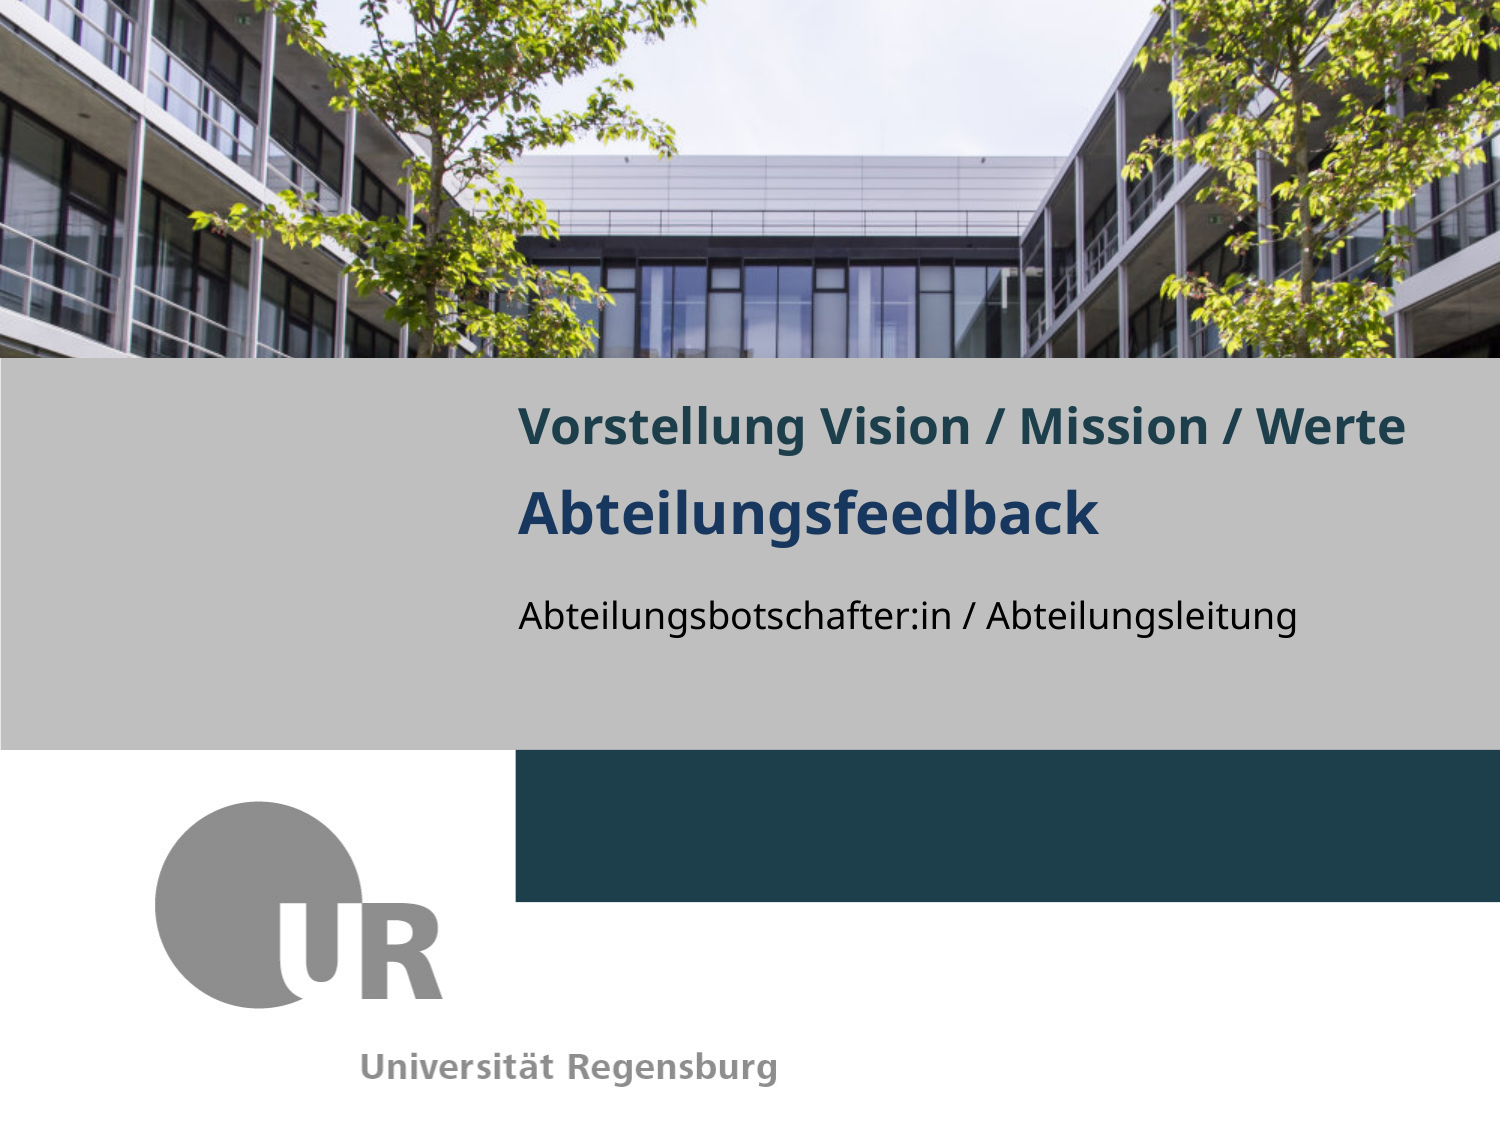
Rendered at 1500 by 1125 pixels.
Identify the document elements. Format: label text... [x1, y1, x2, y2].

list Abteilungsfeedback [503, 468, 1500, 551]
list Vorstellung Vision / Mission / Werte [503, 386, 1454, 468]
picture [0, 783, 799, 1125]
picture [0, 0, 1500, 358]
